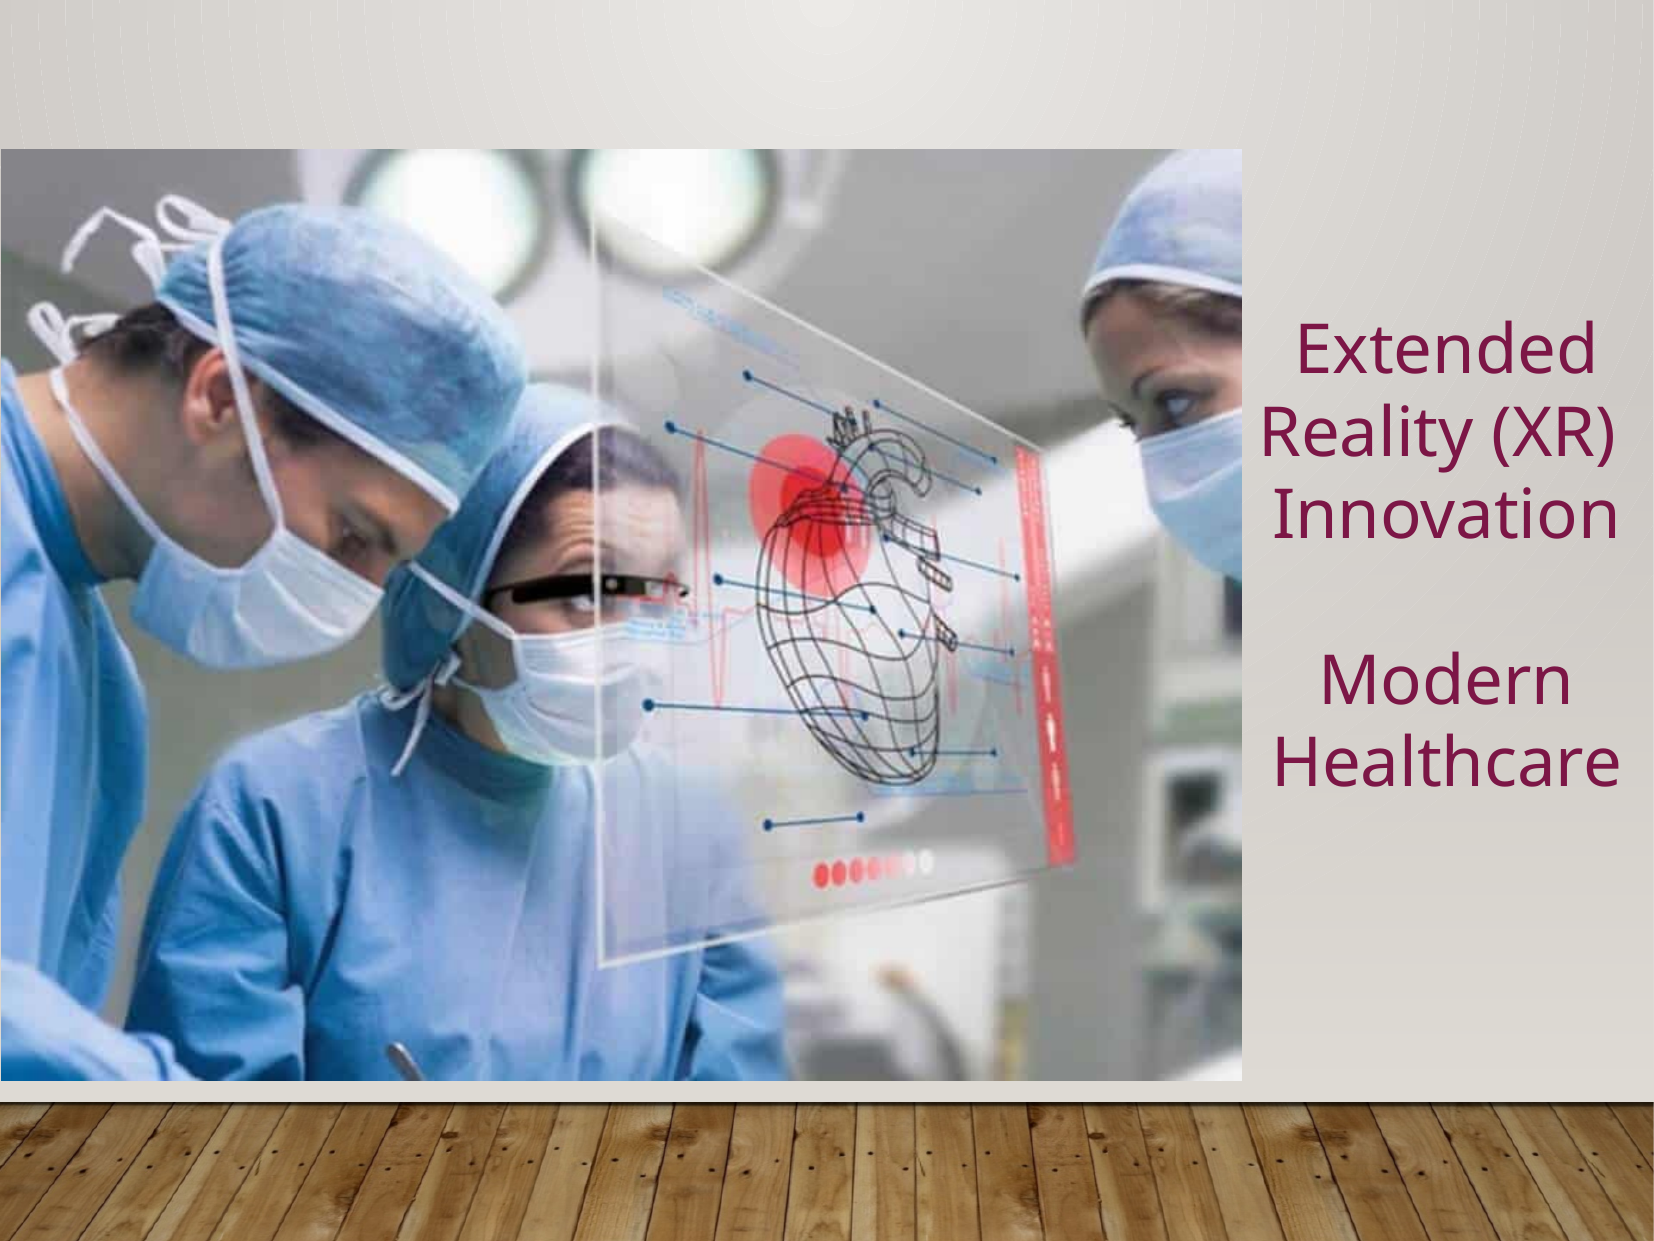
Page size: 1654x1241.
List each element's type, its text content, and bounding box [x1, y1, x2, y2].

text_box Extended Reality (XR) Innovation Modern Healthcare [1242, 297, 1652, 808]
picture [1, 149, 1242, 1081]
picture [0, 1102, 1654, 1241]
